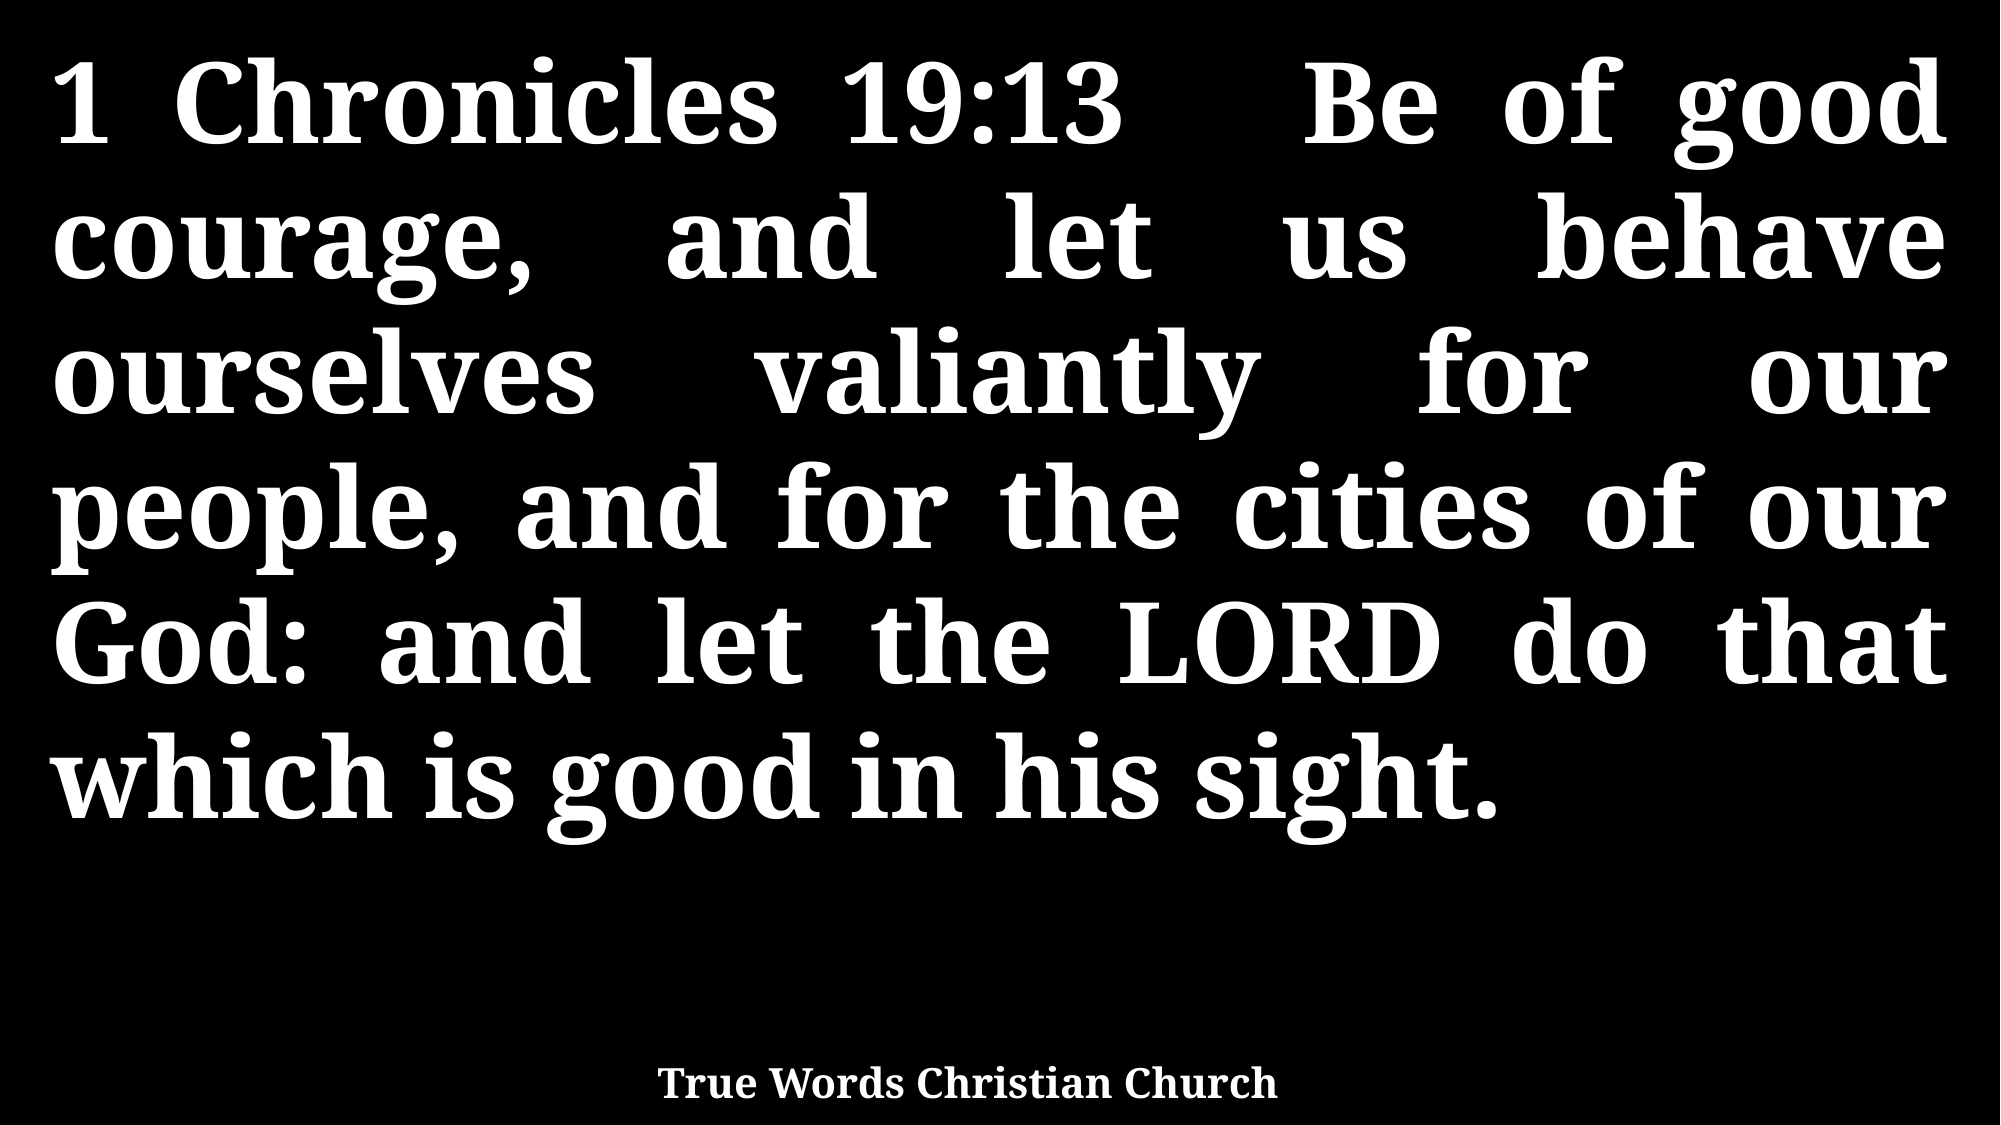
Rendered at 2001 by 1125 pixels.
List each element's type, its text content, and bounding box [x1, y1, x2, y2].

text_box 1 Chronicles 19:13 Be of good courage, and let us behave ourselves valiantly for our people, and for the cities of our God: and let the LORD do that which is good in his sight. [35, 23, 1965, 849]
text_box True Words Christian Church [642, 1049, 1294, 1114]
